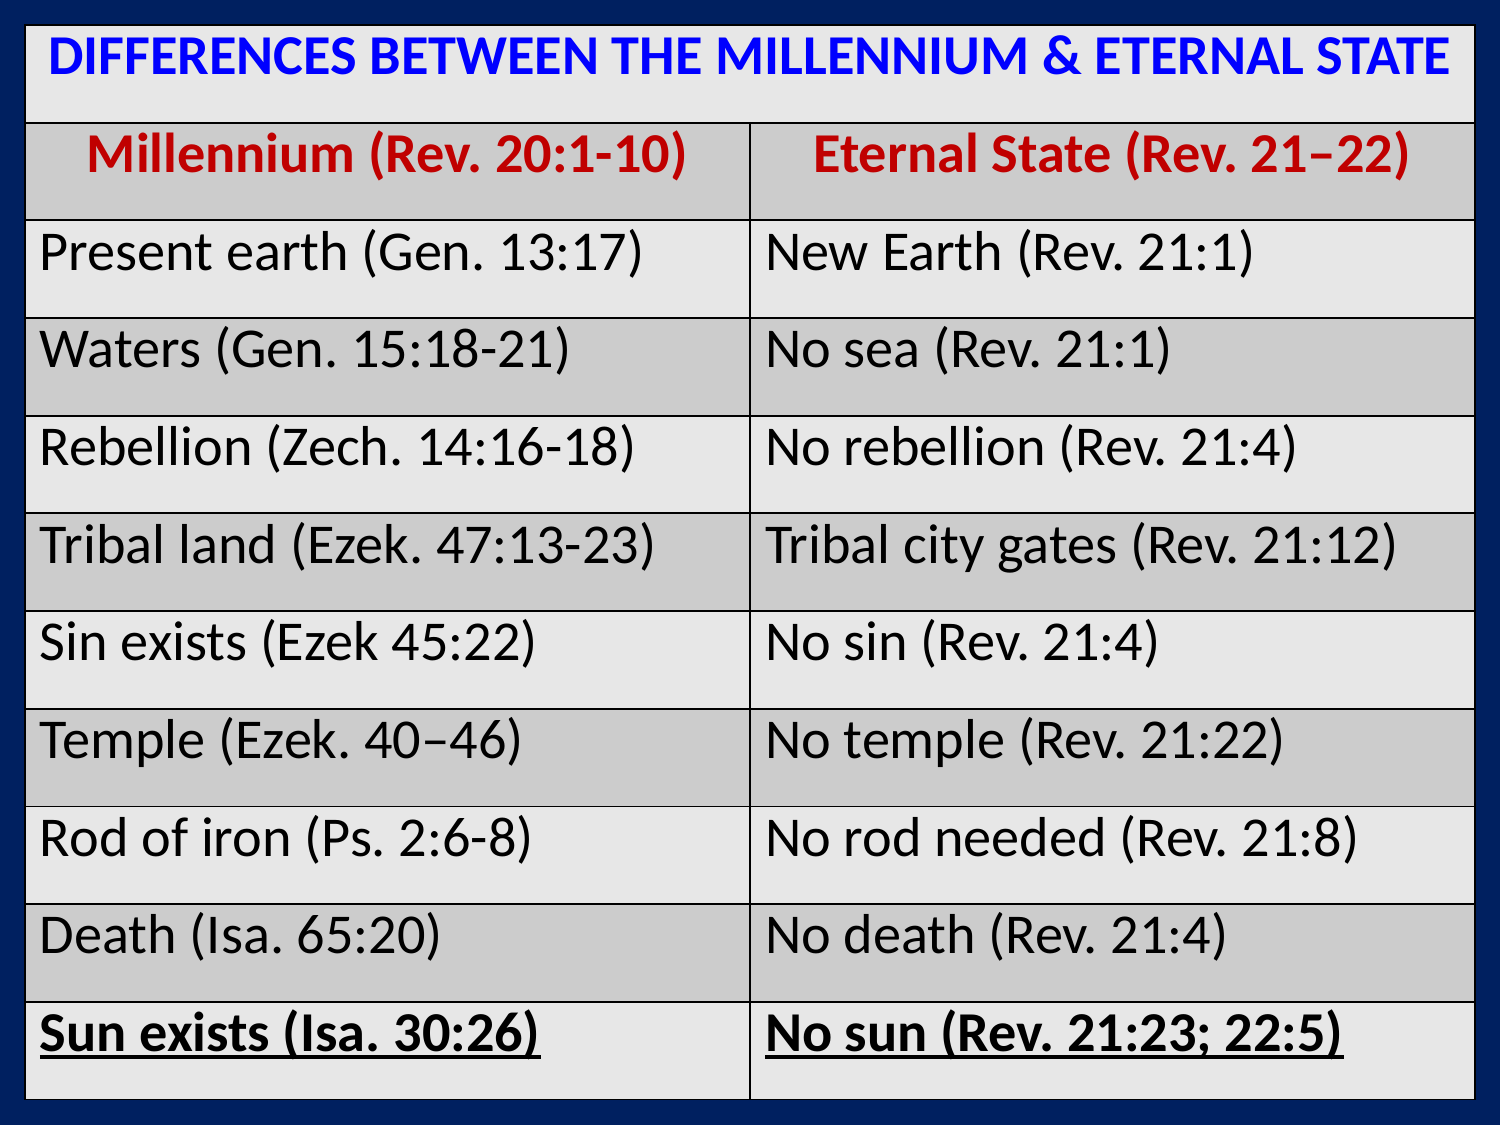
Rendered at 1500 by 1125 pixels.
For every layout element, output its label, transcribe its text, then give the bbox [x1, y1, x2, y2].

table_cell No death (Rev. 21:4) [751, 905, 1474, 1001]
table_cell No rod needed (Rev. 21:8) [751, 807, 1474, 903]
table_cell Sun exists (Isa. 30:26) [26, 1003, 749, 1099]
table_cell Rod of iron (Ps. 2:6-8) [26, 807, 749, 903]
table_cell Death (Isa. 65:20) [26, 905, 749, 1001]
table_cell No sin (Rev. 21:4) [751, 612, 1474, 708]
table_cell No rebellion (Rev. 21:4) [751, 417, 1474, 512]
table_cell Rebellion (Zech. 14:16-18) [26, 417, 749, 512]
table_cell Millennium (Rev. 20:1-10) [26, 124, 749, 219]
table_cell Waters (Gen. 15:18-21) [26, 319, 749, 415]
table_cell No sun (Rev. 21:23; 22:5) [751, 1003, 1474, 1099]
table_cell No sea (Rev. 21:1) [751, 319, 1474, 415]
table_cell Temple (Ezek. 40‒46) [26, 710, 749, 806]
table_cell New Earth (Rev. 21:1) [751, 221, 1474, 317]
table_header DIFFERENCES BETWEEN THE MILLENNIUM & ETERNAL STATE [26, 26, 1474, 122]
table_cell Present earth (Gen. 13:17) [26, 221, 749, 317]
table_cell No temple (Rev. 21:22) [751, 710, 1474, 806]
table_cell Tribal land (Ezek. 47:13-23) [26, 514, 749, 610]
table_cell Sin exists (Ezek 45:22) [26, 612, 749, 708]
table_cell Eternal State (Rev. 21‒22) [751, 124, 1474, 219]
table_cell Tribal city gates (Rev. 21:12) [751, 514, 1474, 610]
